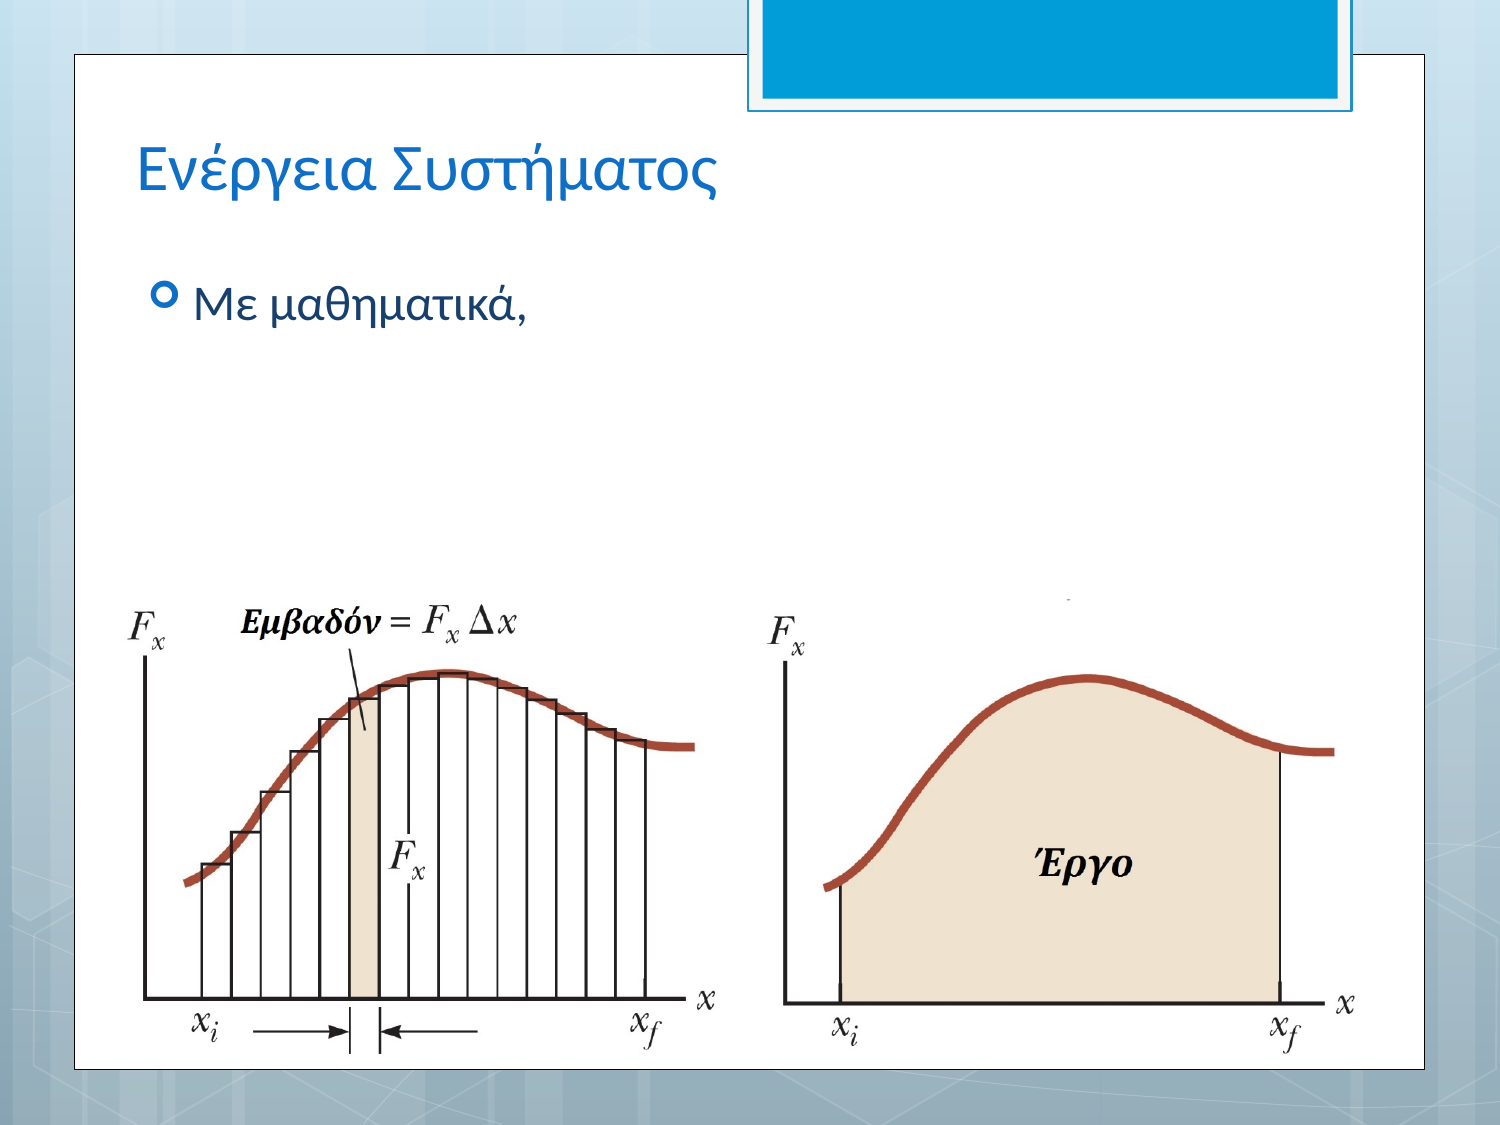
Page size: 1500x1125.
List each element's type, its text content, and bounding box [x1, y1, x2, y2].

picture [750, 599, 1369, 1057]
picture [120, 599, 722, 1057]
title Ενέργεια Συστήματος [121, 116, 1338, 212]
